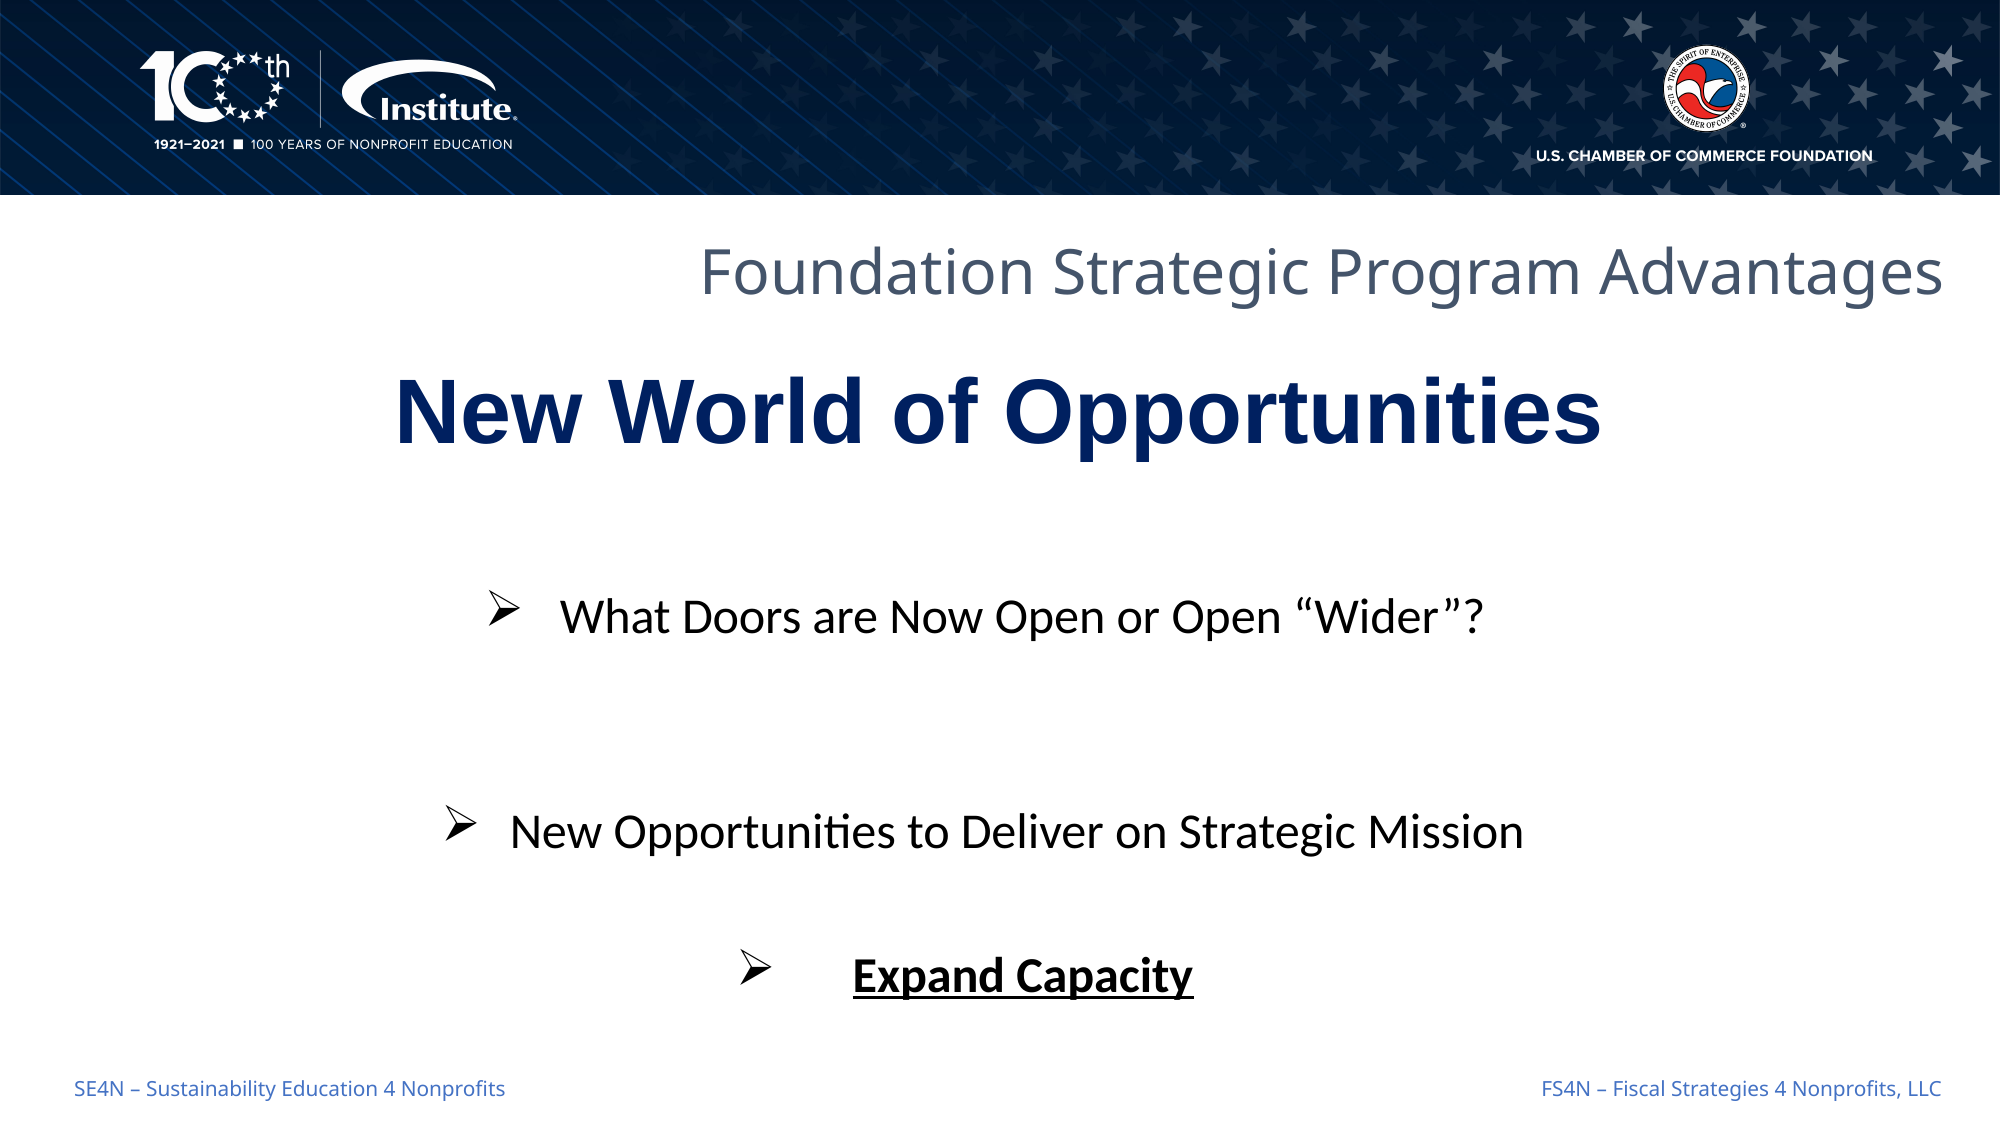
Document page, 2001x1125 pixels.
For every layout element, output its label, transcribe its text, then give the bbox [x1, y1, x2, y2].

picture [0, 0, 2000, 195]
text_box SE4N – Sustainability Education 4 Nonprofits [33, 1062, 547, 1115]
text_box Foundation Strategic Program Advantages [610, 205, 1961, 344]
title New World of Opportunities [290, 320, 1710, 508]
text_box FS4N – Fiscal Strategies 4 Nonprofits, LLC [1516, 1062, 1967, 1115]
list What Doors are Now Open or Open “Wider”? New Opportunities to Deliver on Strategic Mission Expand Capacity [324, 504, 1675, 1016]
